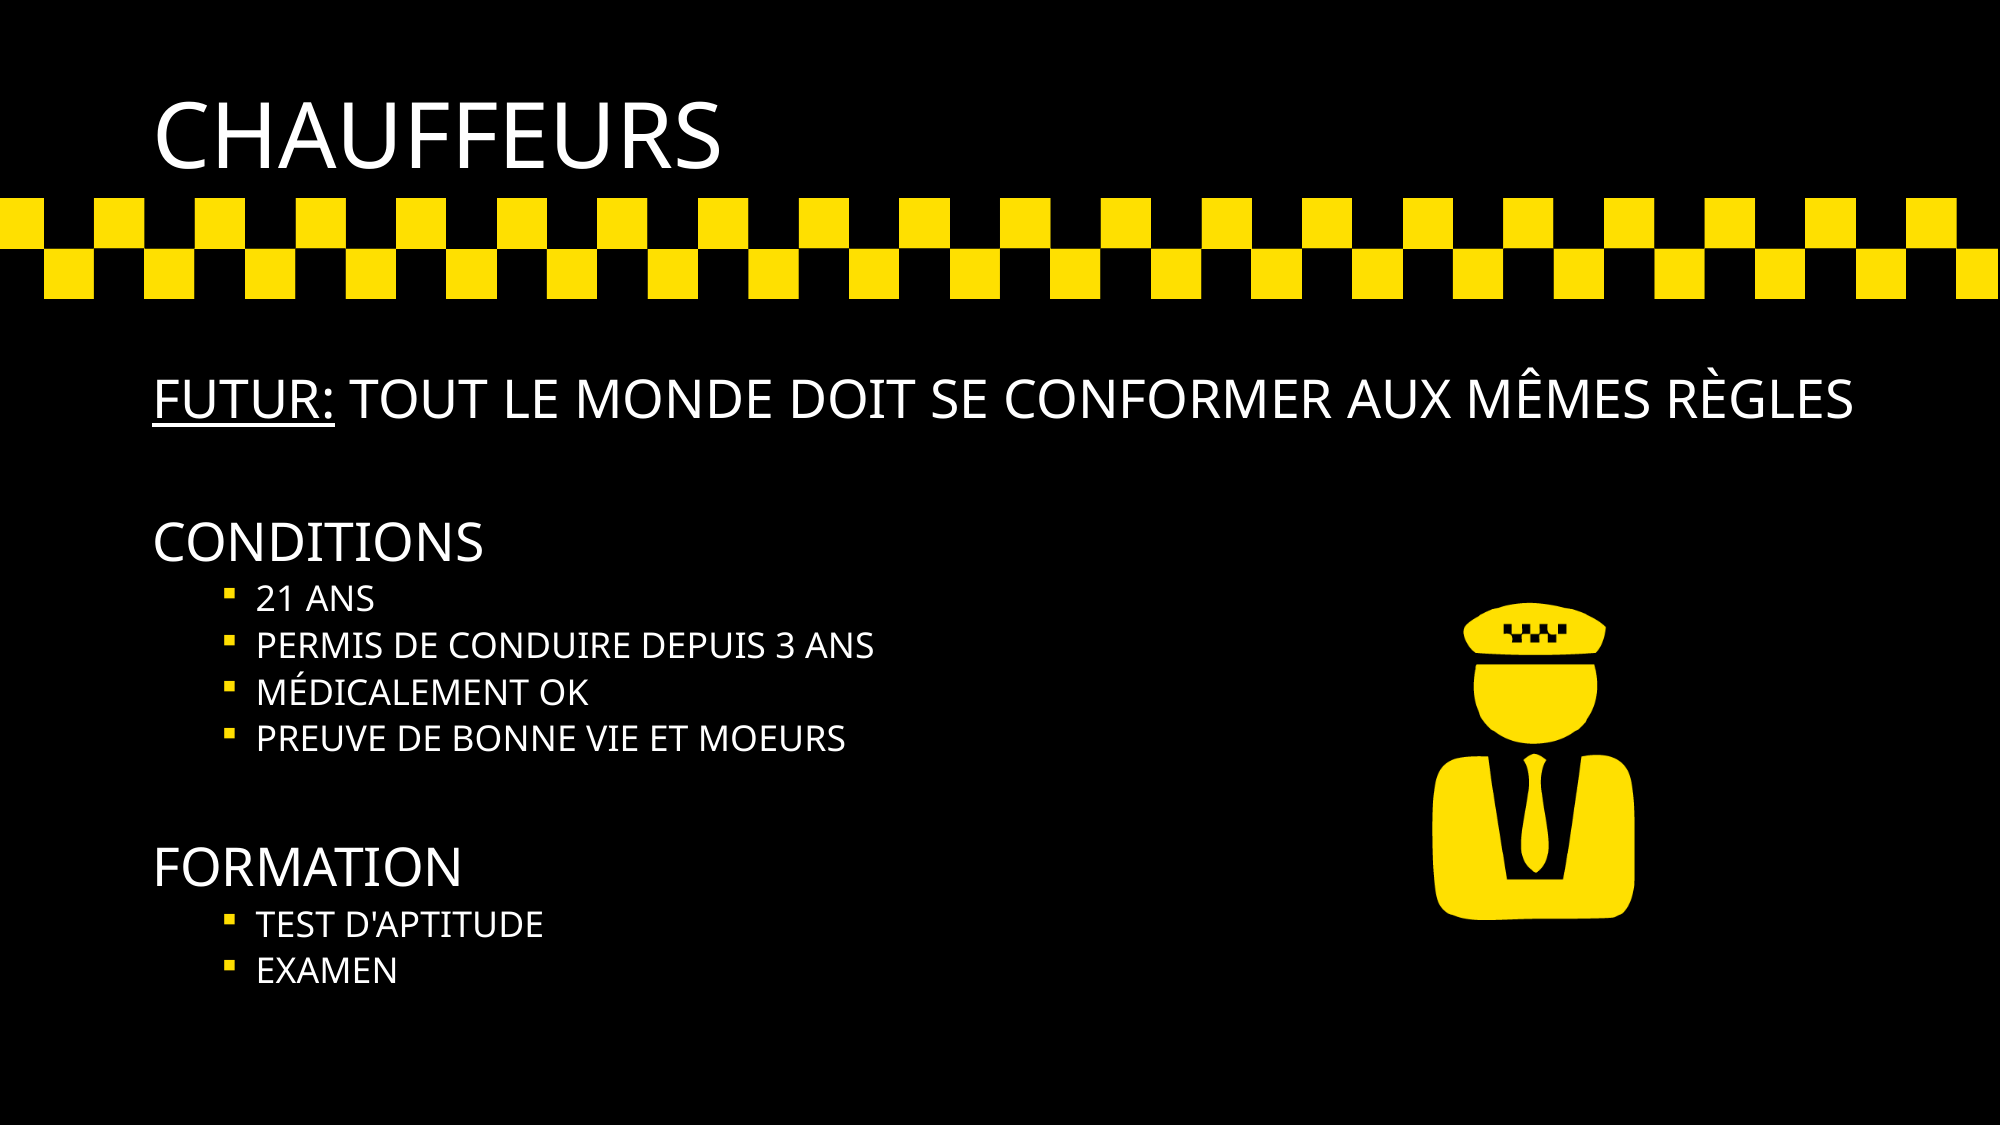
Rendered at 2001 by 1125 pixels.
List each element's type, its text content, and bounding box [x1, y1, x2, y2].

picture [0, 198, 1998, 299]
text_box FUTUR: TOUT LE MONDE DOIT SE CONFORMER AUX MÊMES RÈGLES CONDITIONS 21 ANS PERMIS DE CONDUIRE DEPUIS 3 ANS MÉDICALEMENT OK PREUVE DE BONNE VIE ET MOEURS FORMATION TEST D'APTITUDE EXAMEN [137, 364, 1977, 1013]
title CHAUFFEURS [137, 0, 1863, 198]
picture [1319, 547, 1747, 976]
